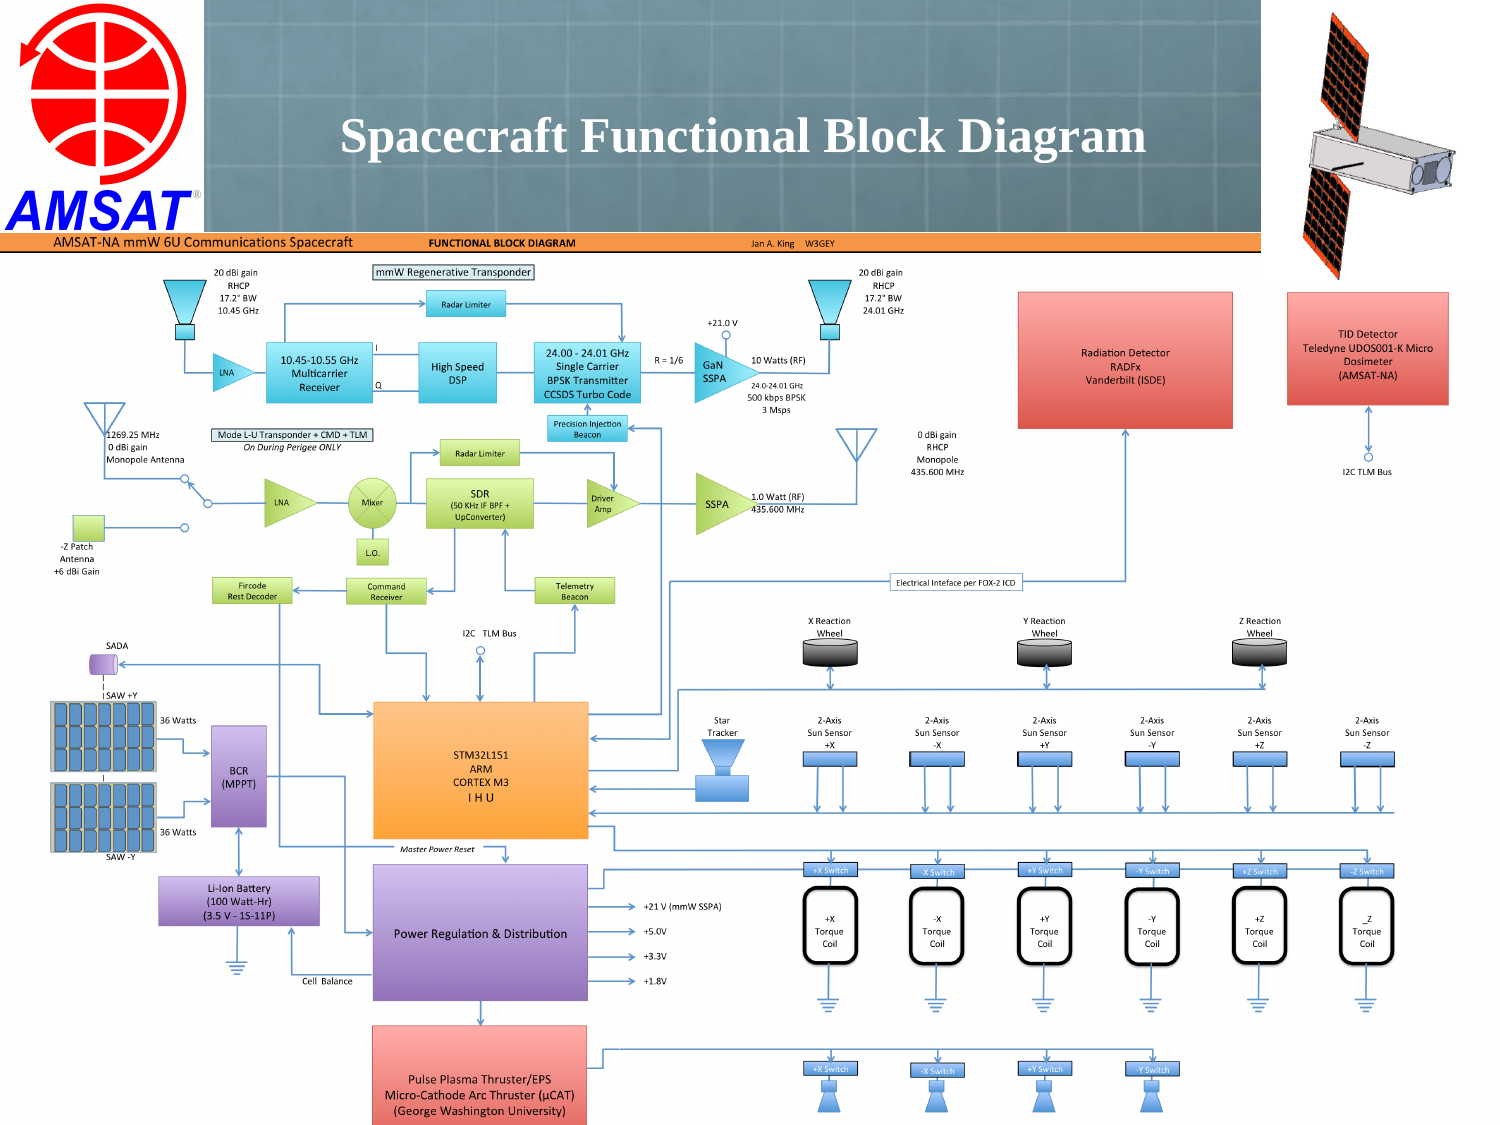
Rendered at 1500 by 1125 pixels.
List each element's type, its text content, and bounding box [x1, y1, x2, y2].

title Spacecraft Functional Block Diagram [236, 0, 1237, 208]
picture [0, 0, 1500, 1125]
